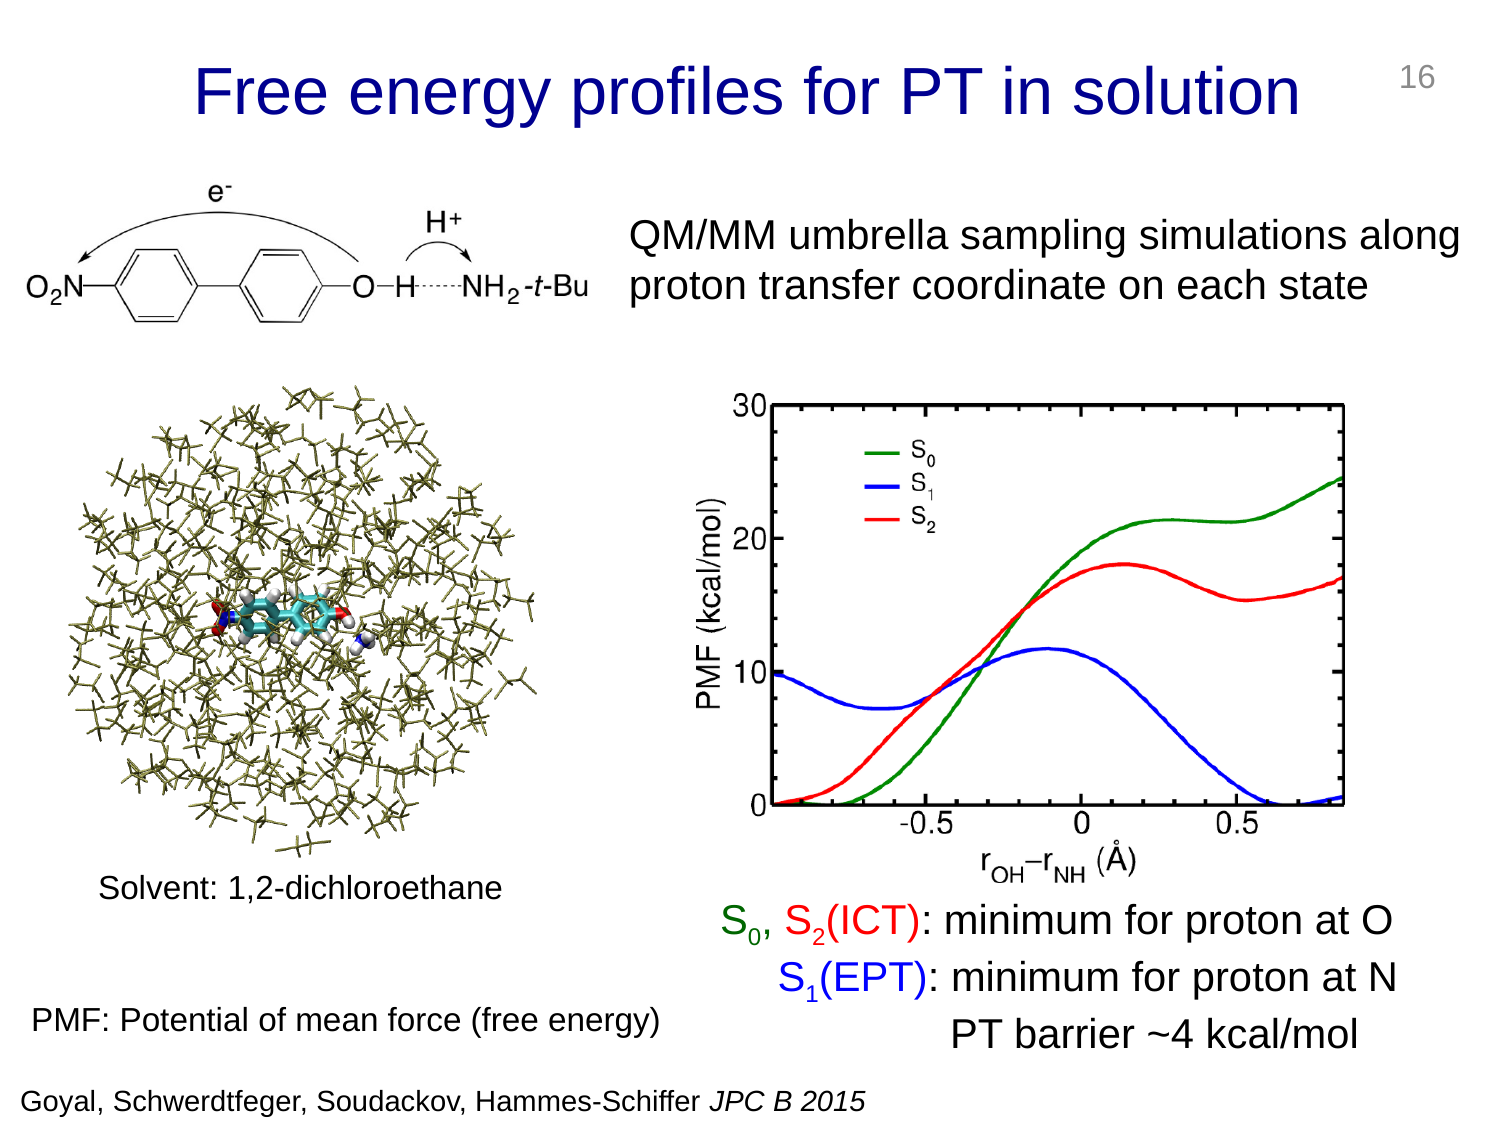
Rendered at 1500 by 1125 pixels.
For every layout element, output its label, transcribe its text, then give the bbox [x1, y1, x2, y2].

text_box Goyal, Schwerdtfeger, Soudackov, Hammes-Schiffer JPC B 2015 [5, 1074, 881, 1125]
picture [696, 393, 1345, 884]
text_box S0, S2(ICT): minimum for proton at O S1(EPT): minimum for proton at N PT barrier ~4 kcal/mol [705, 885, 1439, 1065]
text_box Solvent: 1,2-dichloroethane [83, 858, 566, 914]
text_box QM/MM umbrella sampling simulations along proton transfer coordinate on each state [614, 200, 1483, 315]
slide_number 16 [1100, 45, 1451, 105]
text_box PMF: Potential of mean force (free energy) [16, 990, 688, 1046]
picture [24, 167, 593, 326]
text_box Free energy profiles for PT in solution [0, 40, 1500, 136]
picture [65, 369, 546, 860]
